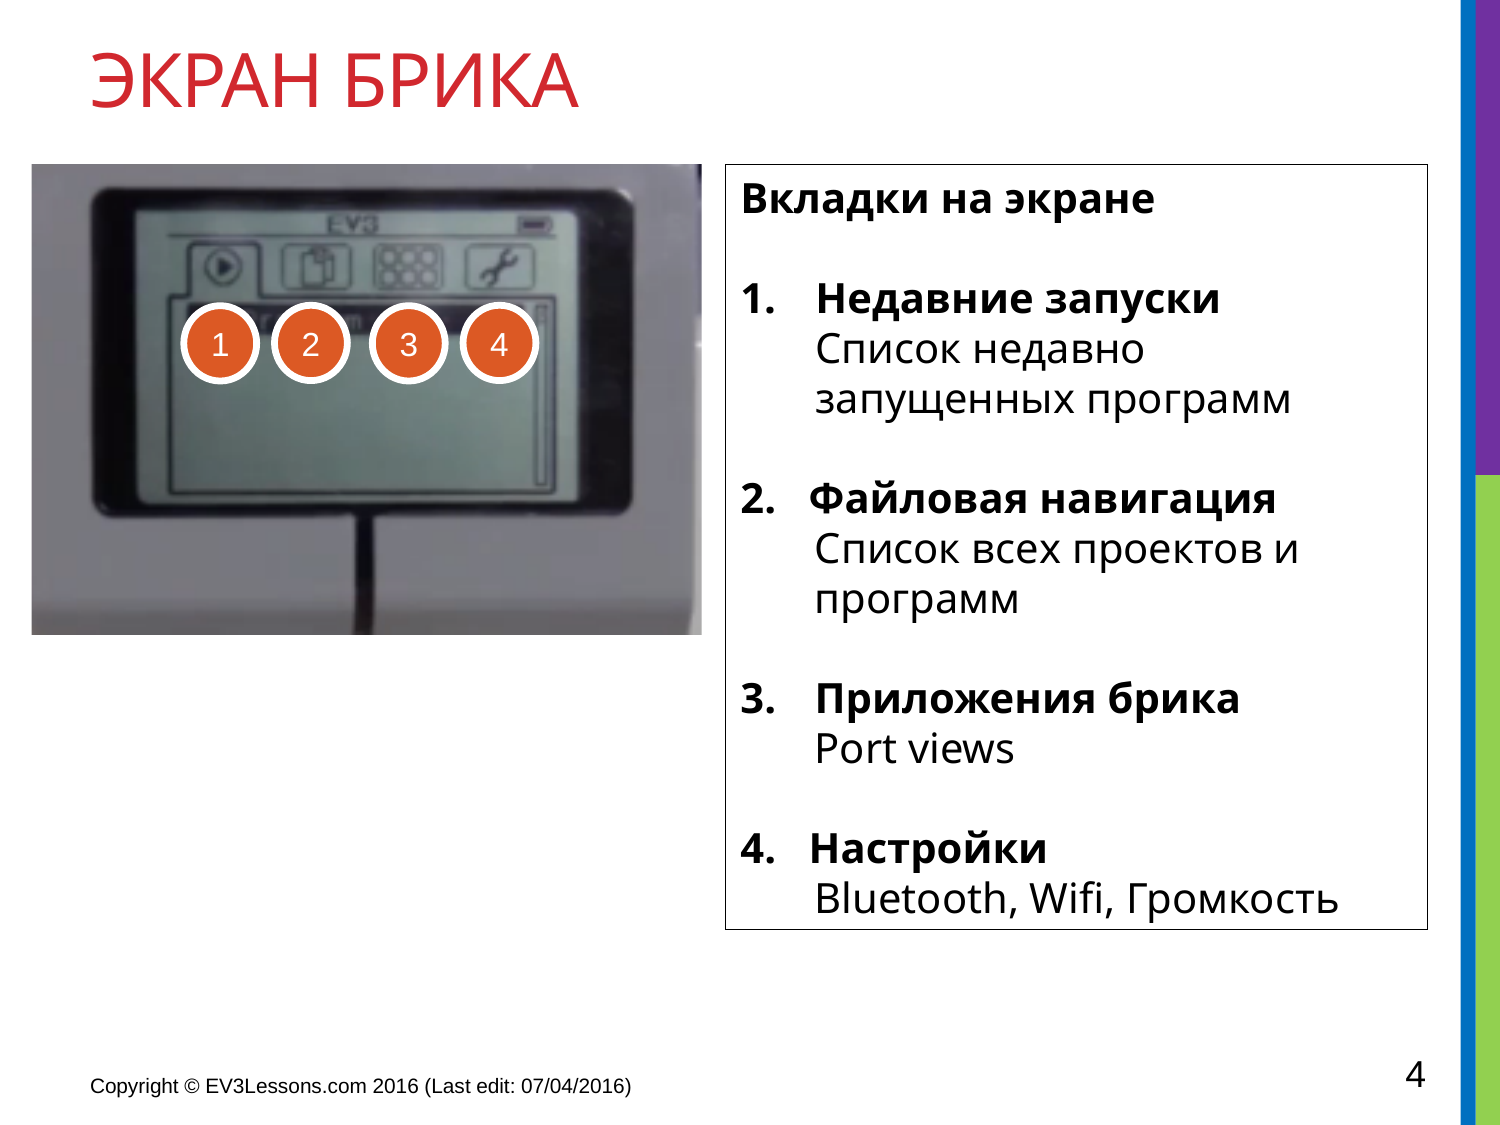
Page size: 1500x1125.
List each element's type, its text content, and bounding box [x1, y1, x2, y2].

slide_number 4 [1390, 1042, 1500, 1103]
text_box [31, 163, 703, 635]
text_box Вкладки на экране Недавние запуски Список недавно запущенных программ 2. Файловая навигация Список всех проектов и программ 3. Приложения брика Port views 4. Настройки Bluetooth, Wifi, Громкость [725, 164, 1428, 930]
title Экран брика [75, 25, 1428, 250]
footer Copyright © EV3Lessons.com 2016 (Last edit: 07/04/2016) [75, 1065, 682, 1112]
